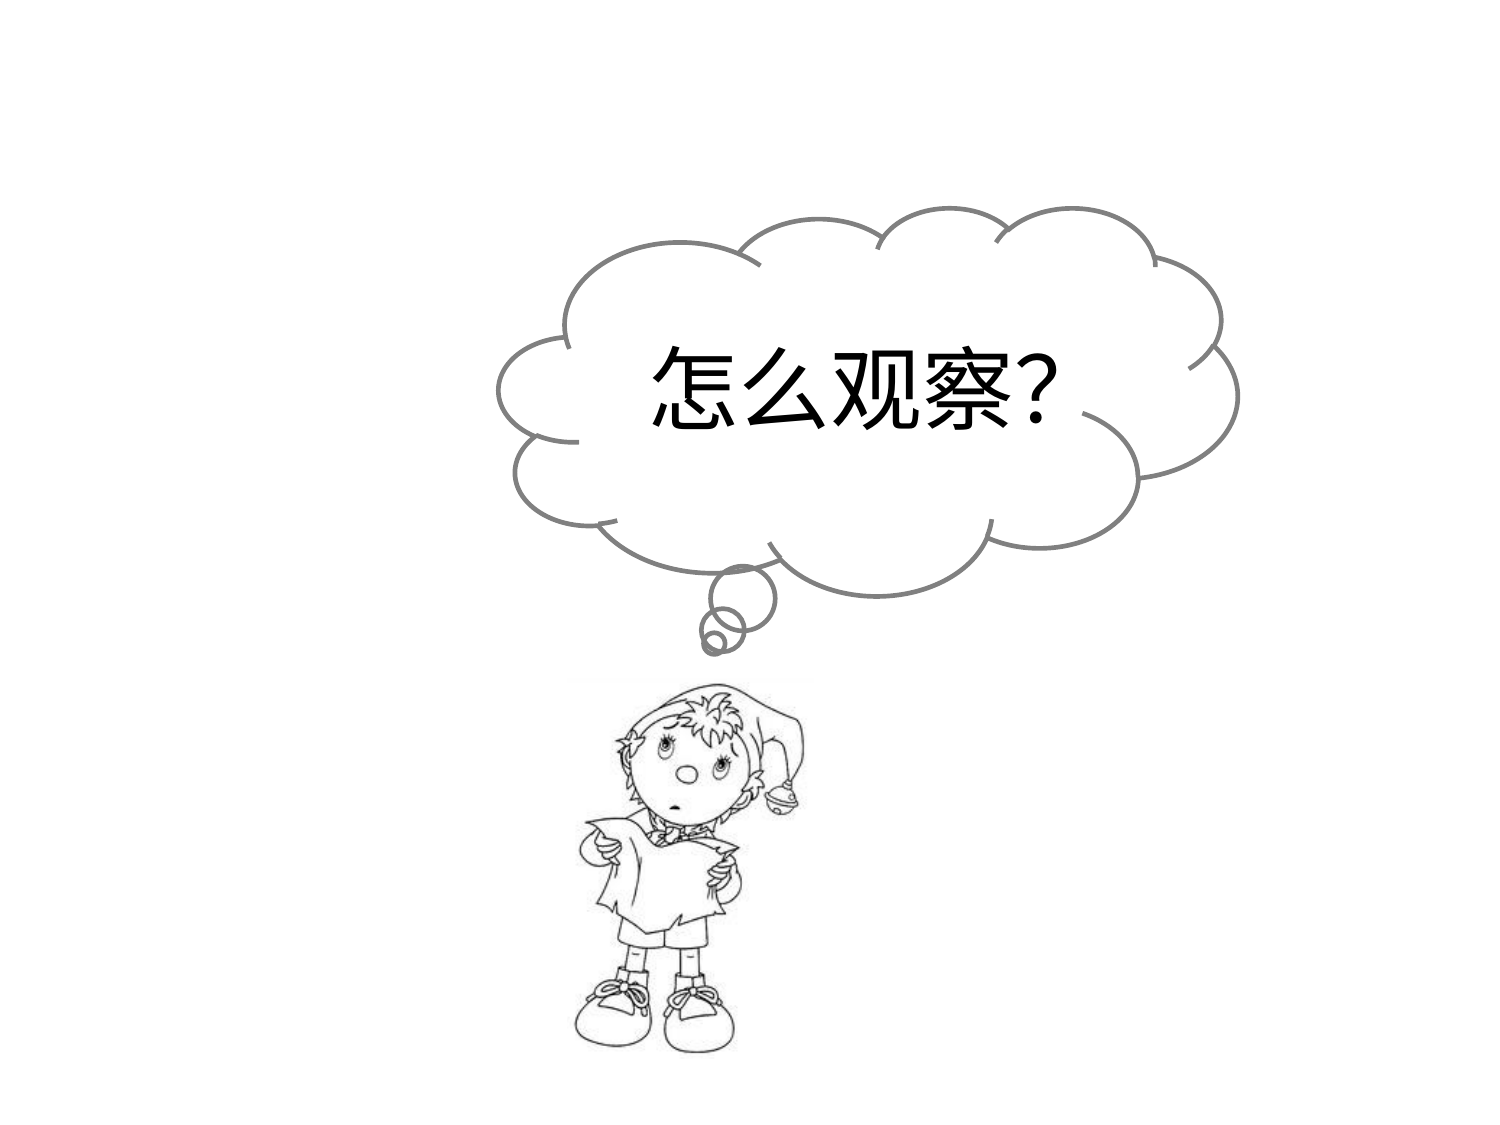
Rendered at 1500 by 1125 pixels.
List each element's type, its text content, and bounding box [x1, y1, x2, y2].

text_box 怎么观察？ [632, 324, 1200, 450]
text_box [497, 207, 1239, 656]
picture [567, 678, 814, 1059]
